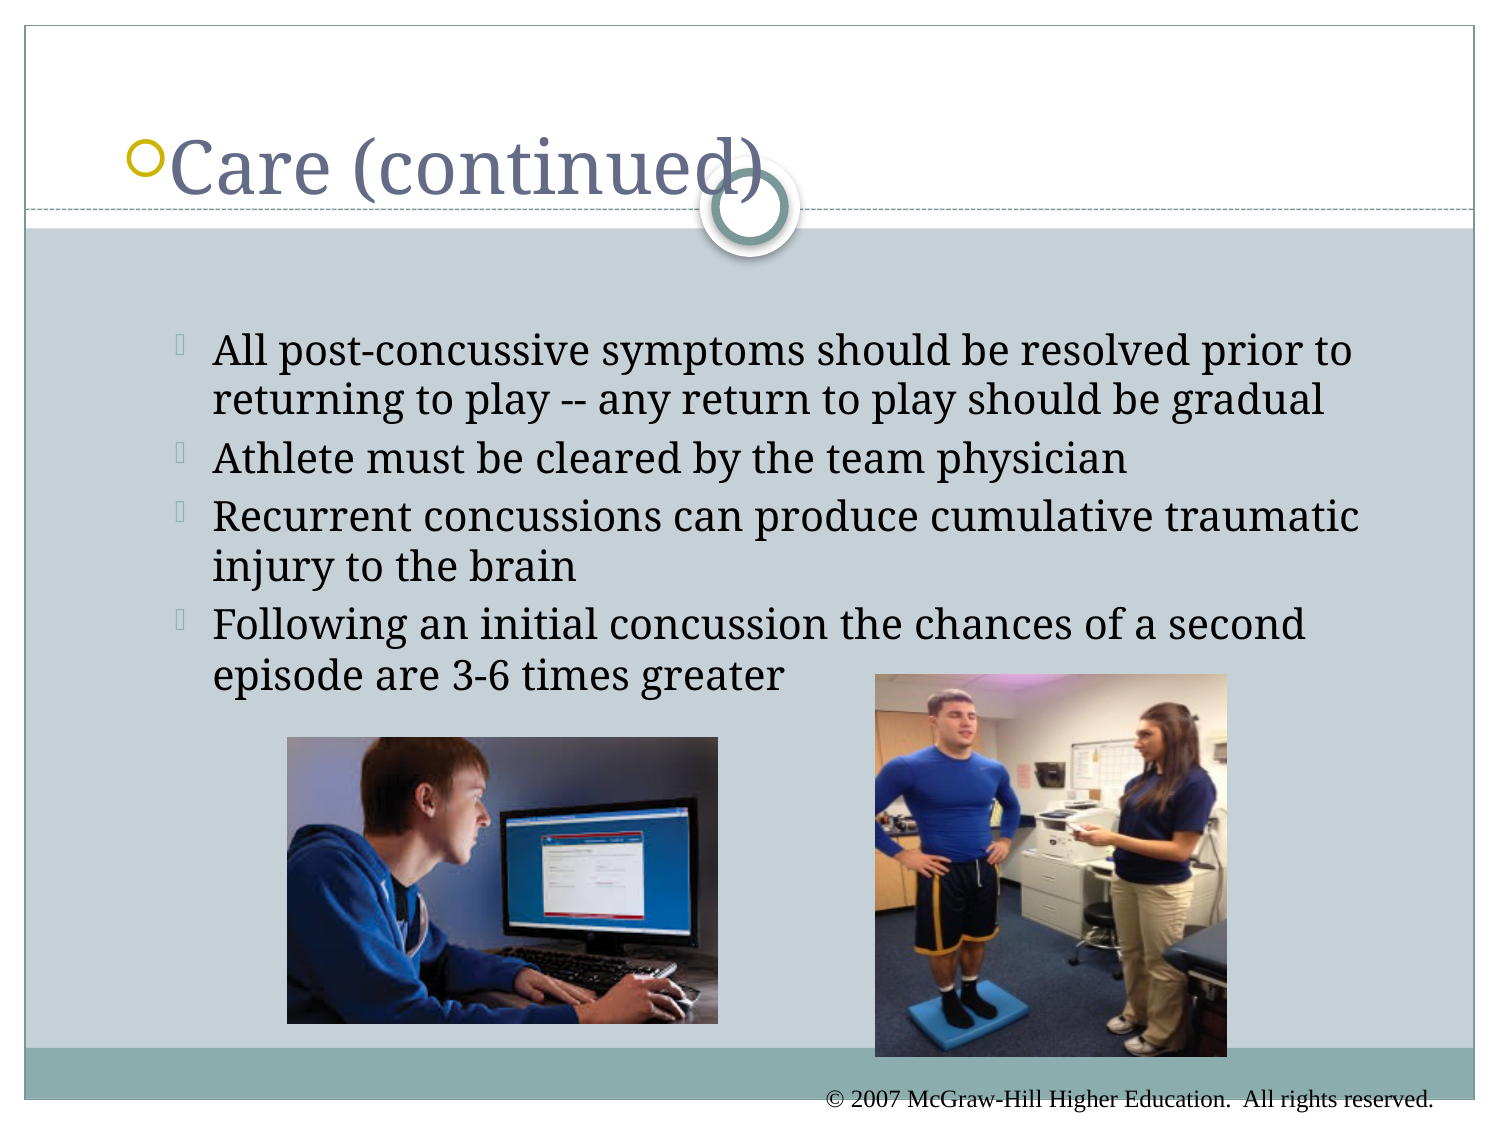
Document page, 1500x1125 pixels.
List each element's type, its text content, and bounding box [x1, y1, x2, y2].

picture [287, 737, 718, 1024]
picture [874, 674, 1227, 1057]
list Care (continued) All post-concussive symptoms should be resolved prior to returning to play -- any return to play should be gradual Athlete must be cleared by the team physician Recurrent concussions can produce cumulative traumatic injury to the brain Following an initial concussion the chances of a second episode are 3-6 times greater [62, 112, 1400, 875]
